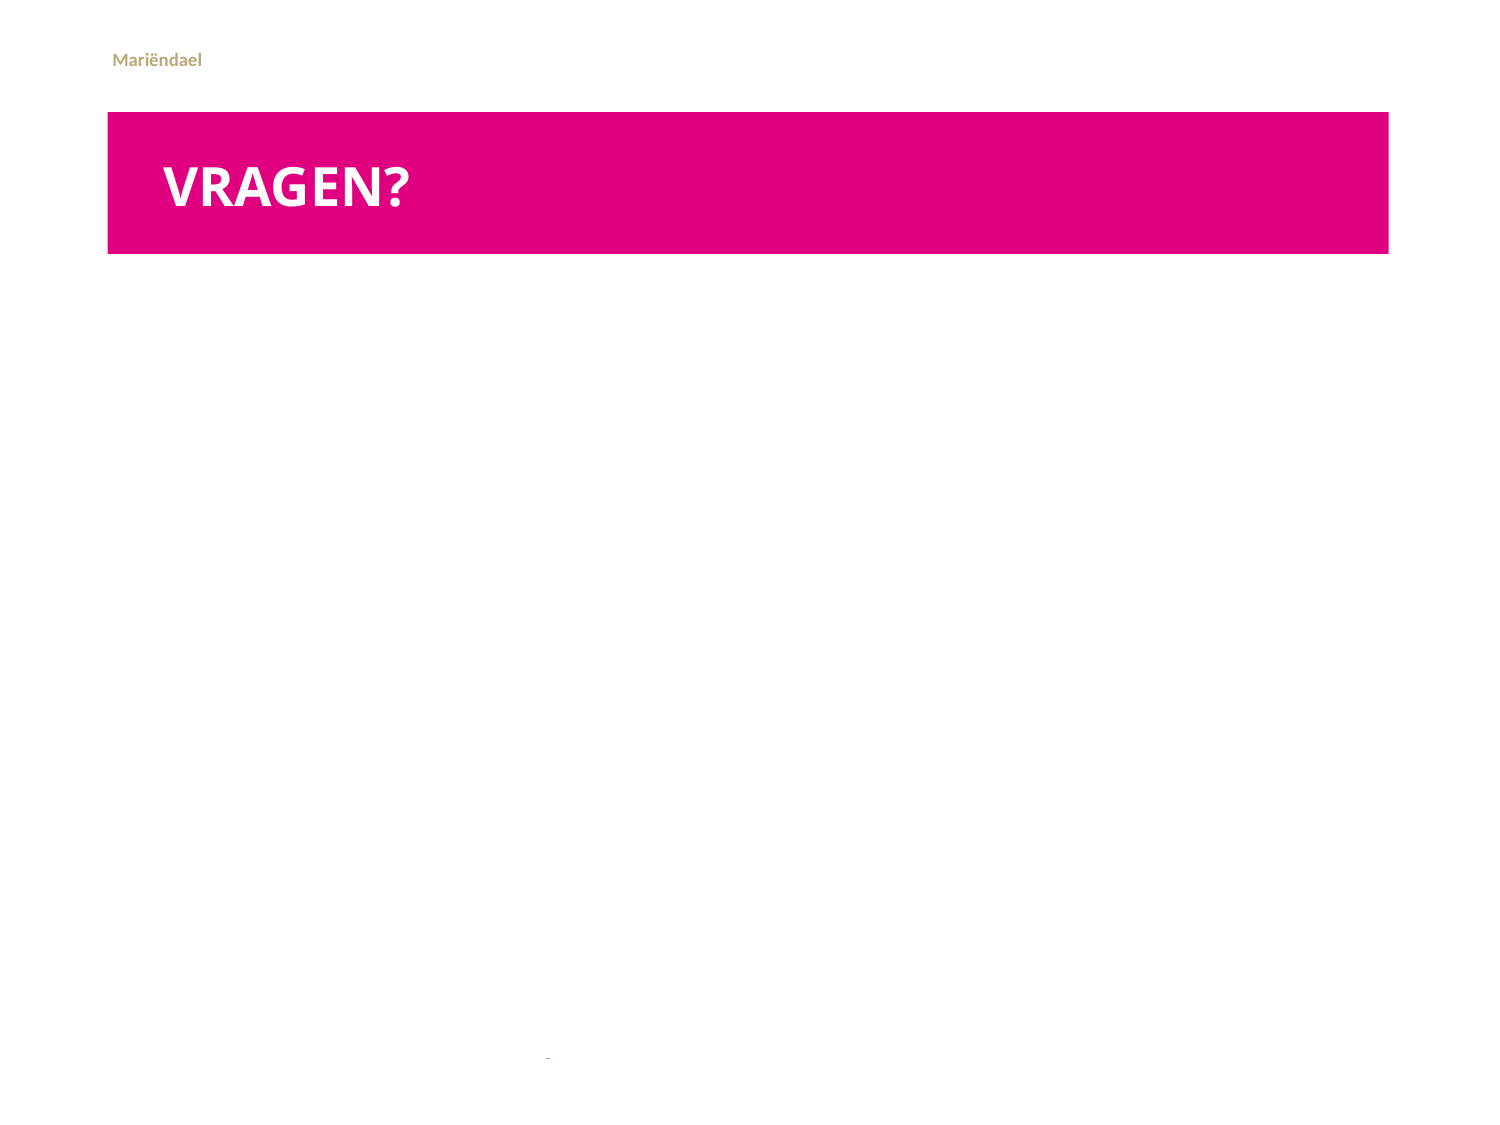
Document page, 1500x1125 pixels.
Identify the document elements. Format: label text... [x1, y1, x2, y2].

title VRAGEN? [107, 112, 1389, 254]
